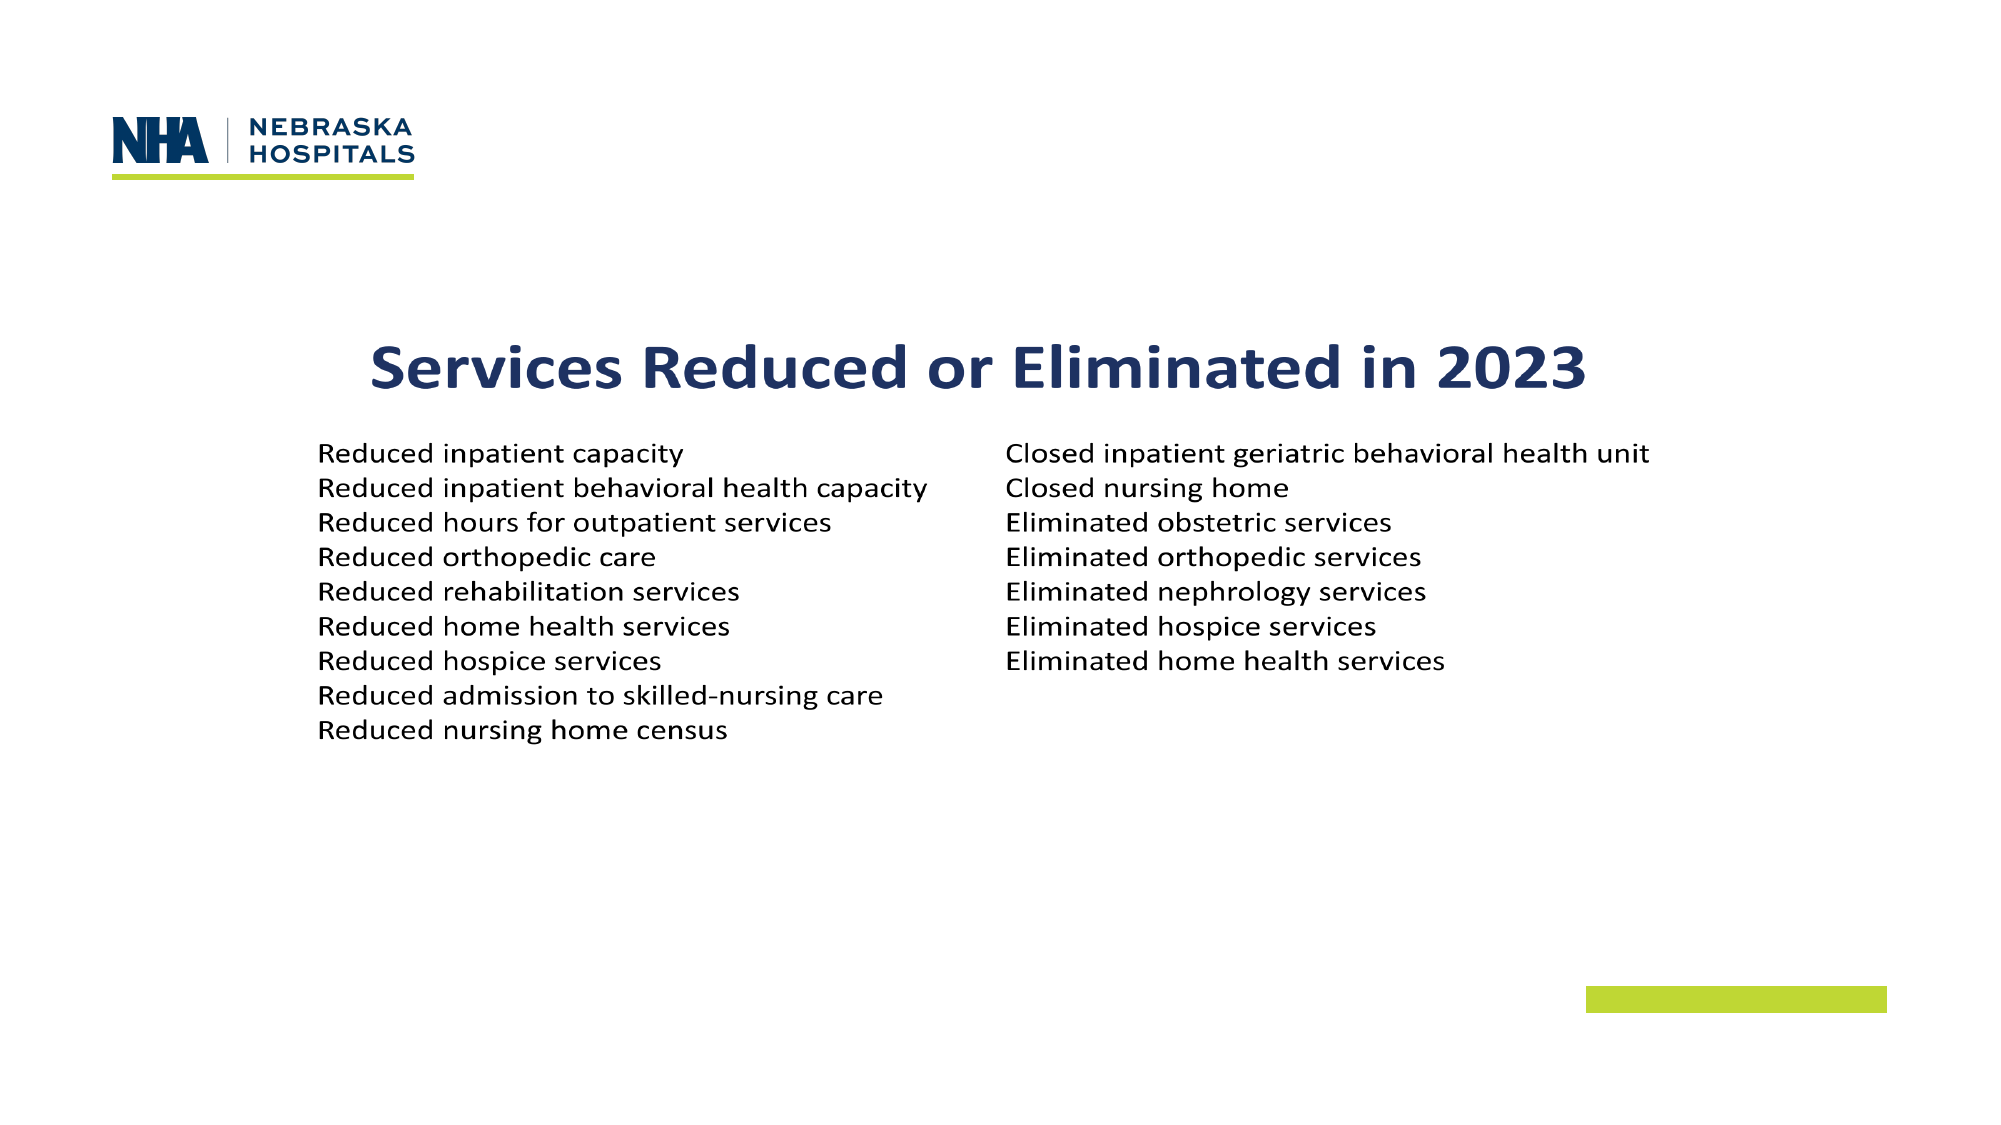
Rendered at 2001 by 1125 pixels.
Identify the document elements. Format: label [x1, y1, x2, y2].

text_box [1585, 985, 1888, 1013]
picture [227, 256, 1729, 987]
text_box [111, 173, 415, 181]
picture [111, 117, 415, 164]
